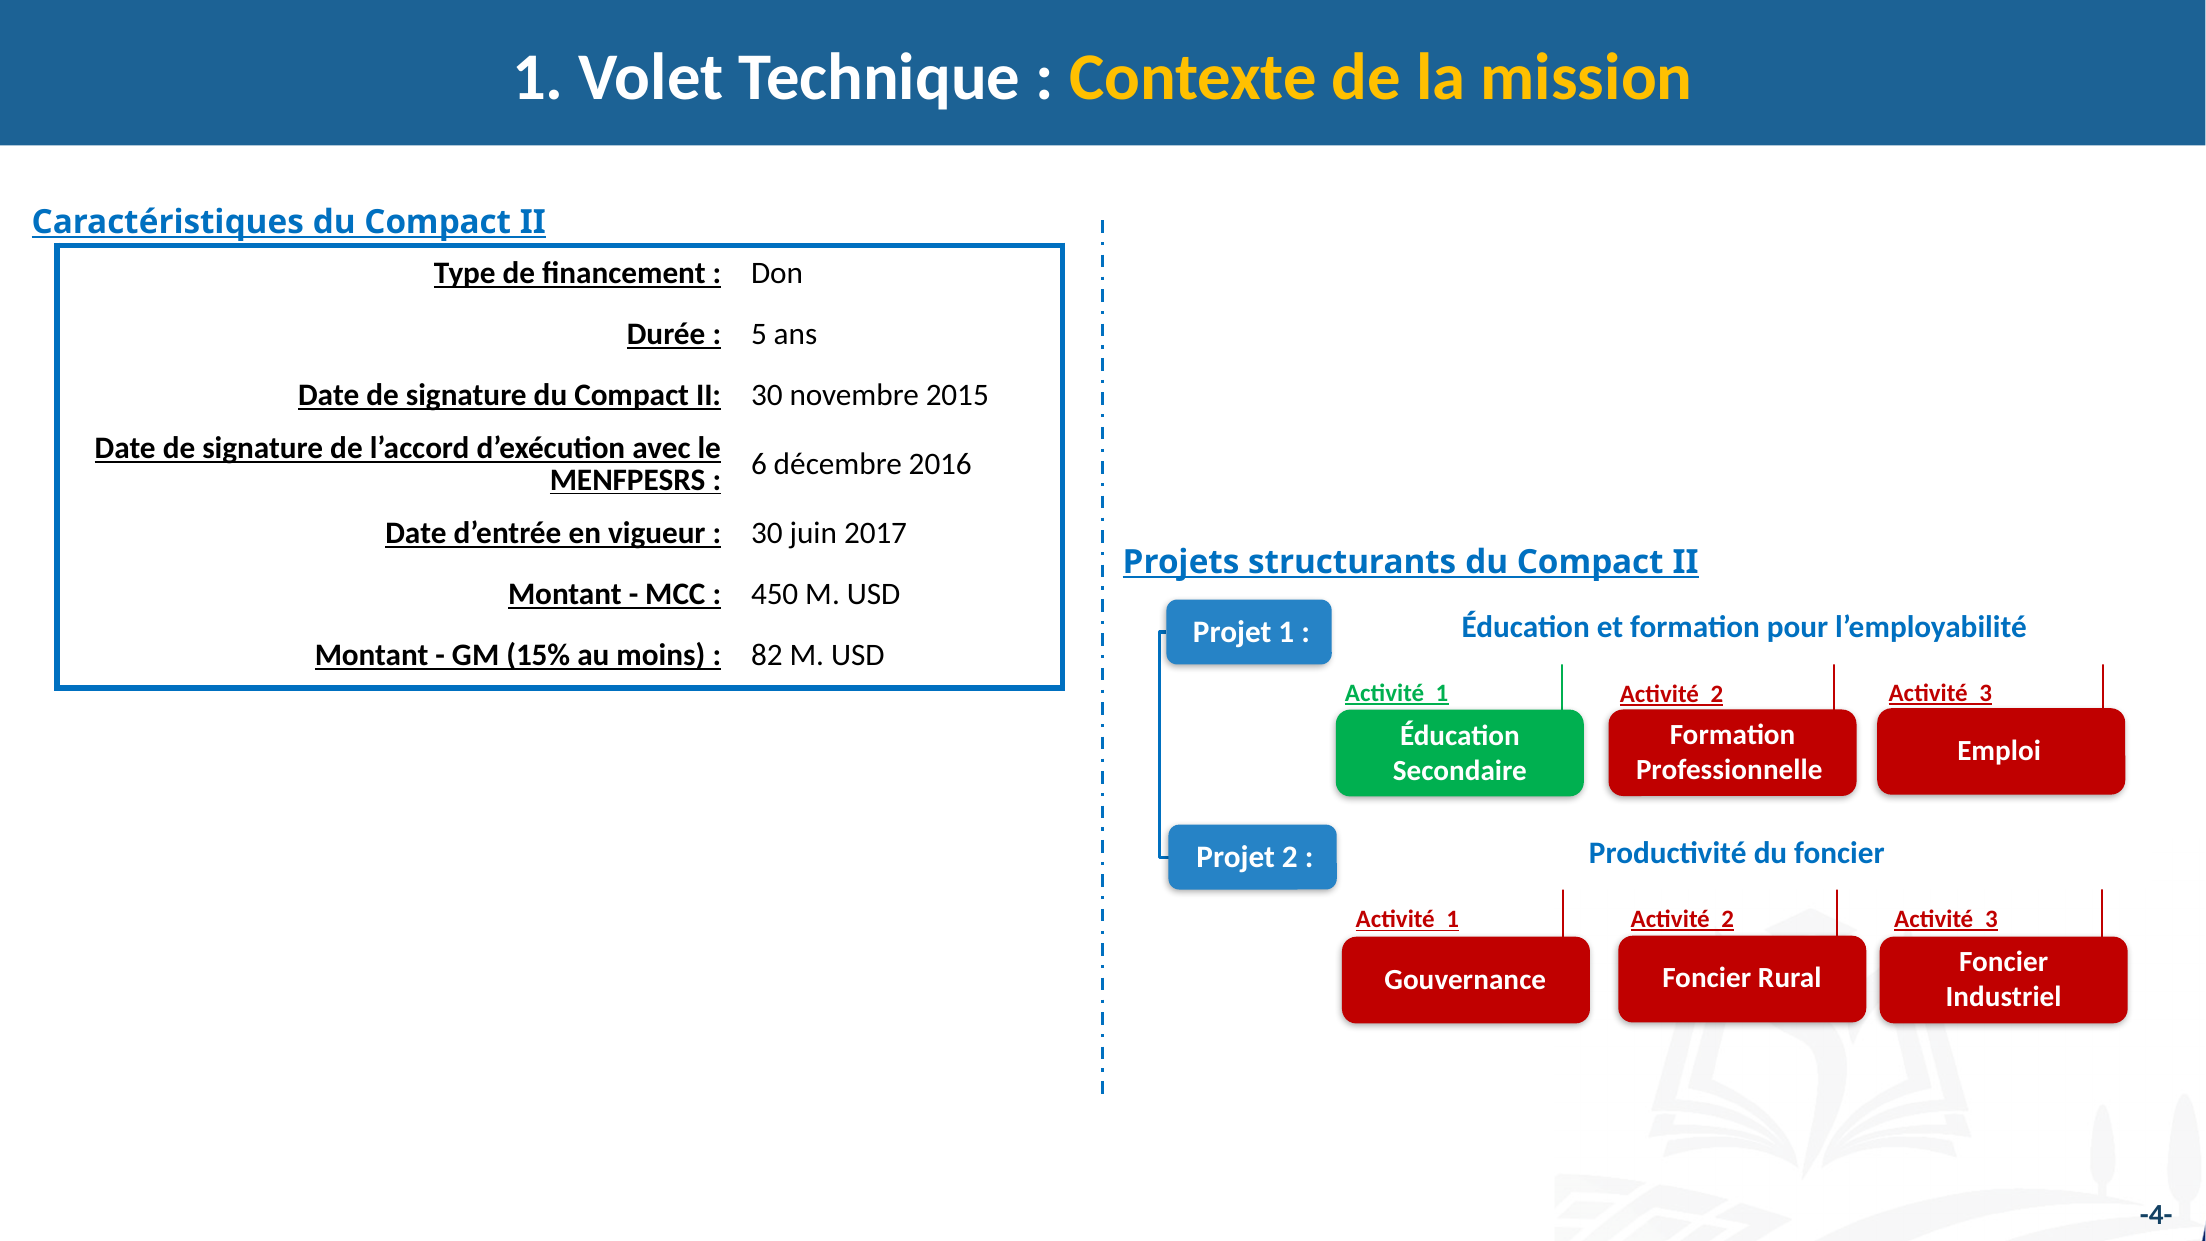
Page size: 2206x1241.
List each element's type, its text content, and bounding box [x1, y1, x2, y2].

table_cell 450 M. USD [736, 566, 1060, 627]
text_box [1166, 599, 2153, 665]
table_cell Date d’entrée en vigueur : [60, 505, 736, 566]
text_box [1614, 793, 1851, 797]
table_cell 6 décembre 2016 [736, 428, 1060, 505]
table_cell 5 ans [736, 306, 1060, 367]
text_box Caractéristiques du Compact II [16, 192, 561, 248]
table_cell Date de signature du Compact II: [60, 367, 736, 428]
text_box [1614, 895, 1867, 1023]
table_cell 82 M. USD [736, 627, 1060, 685]
text_box Formation Professionnelle [1608, 708, 1857, 793]
text_box [1877, 708, 2126, 795]
picture [1554, 837, 2206, 1241]
text_box Activité 2 [1605, 673, 1739, 715]
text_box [1168, 824, 2153, 890]
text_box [1878, 895, 2128, 1024]
table_cell Date de signature de l’accord d’exécution avec le MENFPESRS : [60, 428, 736, 505]
text_box Projets structurants du Compact II [1108, 532, 1714, 588]
table_cell Montant - MCC : [60, 566, 736, 627]
picture [1554, 890, 1562, 895]
table_cell Montant - GM (15% au moins) : [60, 627, 736, 685]
text_box Emploi [1875, 723, 2124, 774]
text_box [1329, 668, 1585, 797]
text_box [1339, 895, 1591, 1024]
table_header Type de financement : [60, 248, 736, 306]
table_cell 30 novembre 2015 [736, 367, 1060, 428]
text_box Activité 3 [1873, 673, 2008, 714]
text_box 1. Volet Technique : Contexte de la mission [0, 0, 2206, 147]
table_cell Durée : [60, 306, 736, 367]
table_header Don [736, 248, 1060, 306]
table_cell 30 juin 2017 [736, 505, 1060, 566]
